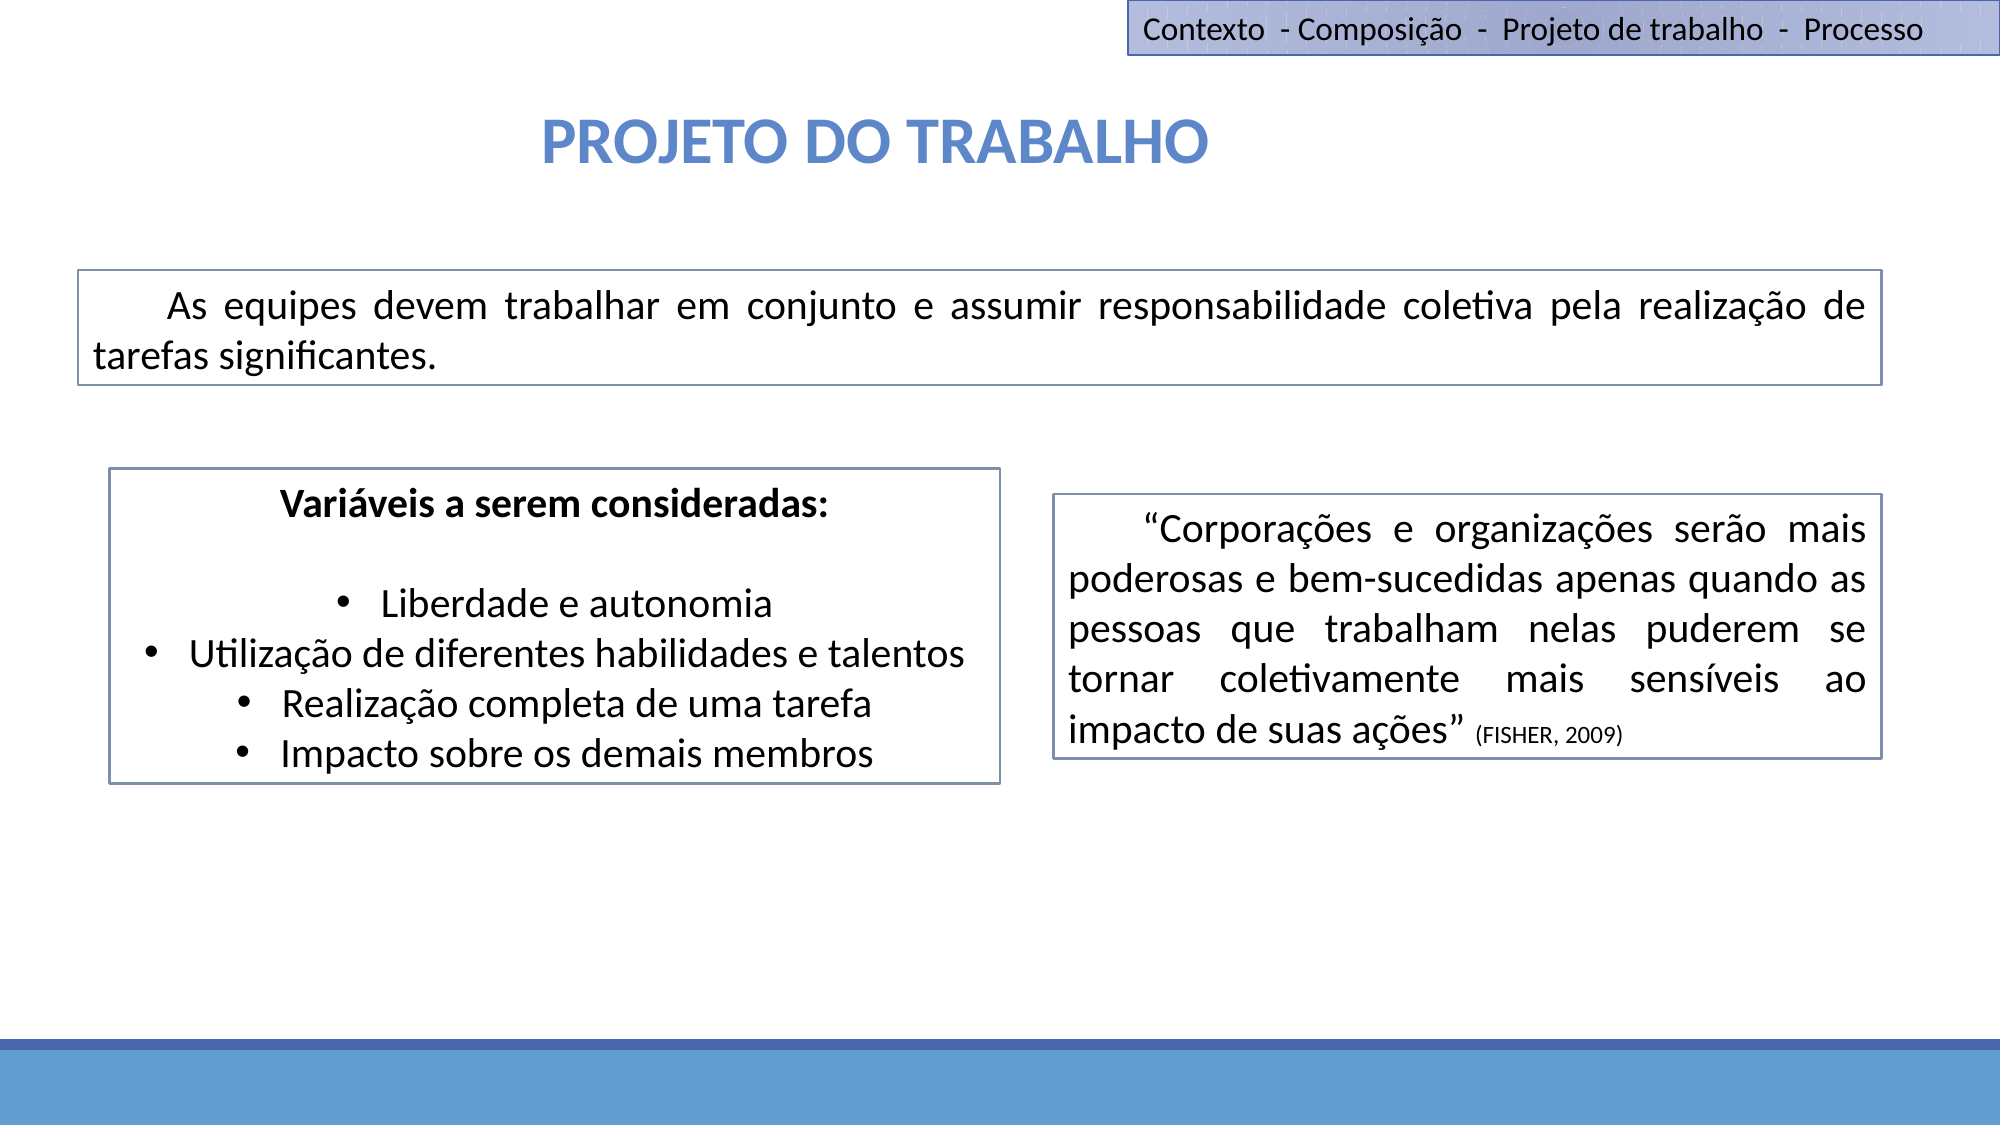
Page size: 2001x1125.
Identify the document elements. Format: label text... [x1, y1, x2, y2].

text_box Variáveis a serem consideradas: Liberdade e autonomia Utilização de diferentes habilidades e talentos Realização completa de uma tarefa Impacto sobre os demais membros [108, 467, 1001, 785]
text_box Contexto - Composição - Projeto de trabalho - Processo [1127, 0, 2000, 56]
text_box “Corporações e organizações serão mais poderosas e bem-sucedidas apenas quando as pessoas que trabalham nelas puderem se tornar coletivamente mais sensíveis ao impacto de suas ações” (FISHER, 2009) [1052, 493, 1883, 760]
text_box As equipes devem trabalhar em conjunto e assumir responsabilidade coletiva pela realização de tarefas significantes. [77, 269, 1883, 386]
text_box Projeto do trabalho [102, 89, 1650, 185]
